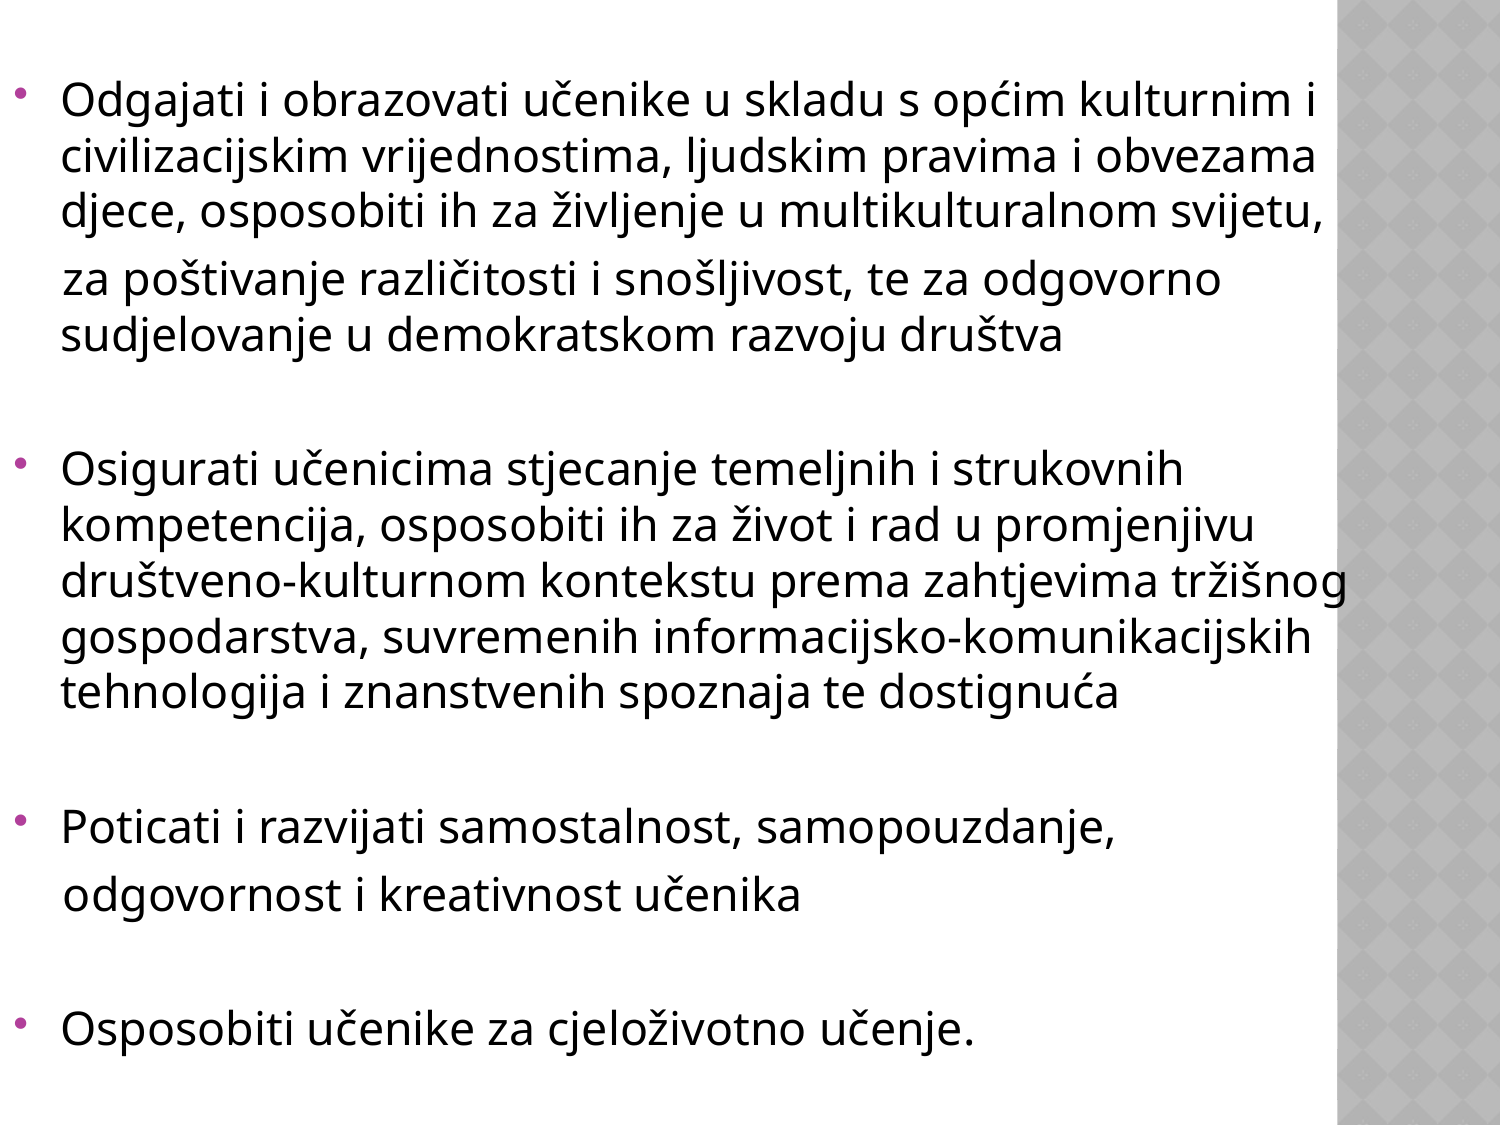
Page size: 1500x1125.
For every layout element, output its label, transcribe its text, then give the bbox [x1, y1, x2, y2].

list Odgajati i obrazovati učenike u skladu s općim kulturnim i civilizacijskim vrijednostima, ljudskim pravima i obvezama djece, osposobiti ih za življenje u multikulturalnom svijetu, za poštivanje različitosti i snošljivost, te za odgovorno sudjelovanje u demokratskom razvoju društva Osigurati učenicima stjecanje temeljnih i strukovnih kompetencija, osposobiti ih za život i rad u promjenjivu društveno-kulturnom kontekstu prema zahtjevima tržišnog gospodarstva, suvremenih informacijsko-komunikacijskih tehnologija i znanstvenih spoznaja te dostignuća Poticati i razvijati samostalnost, samopouzdanje, odgovornost i kreativnost učenika Osposobiti učenike za cjeloživotno učenje. [0, 62, 1388, 1075]
